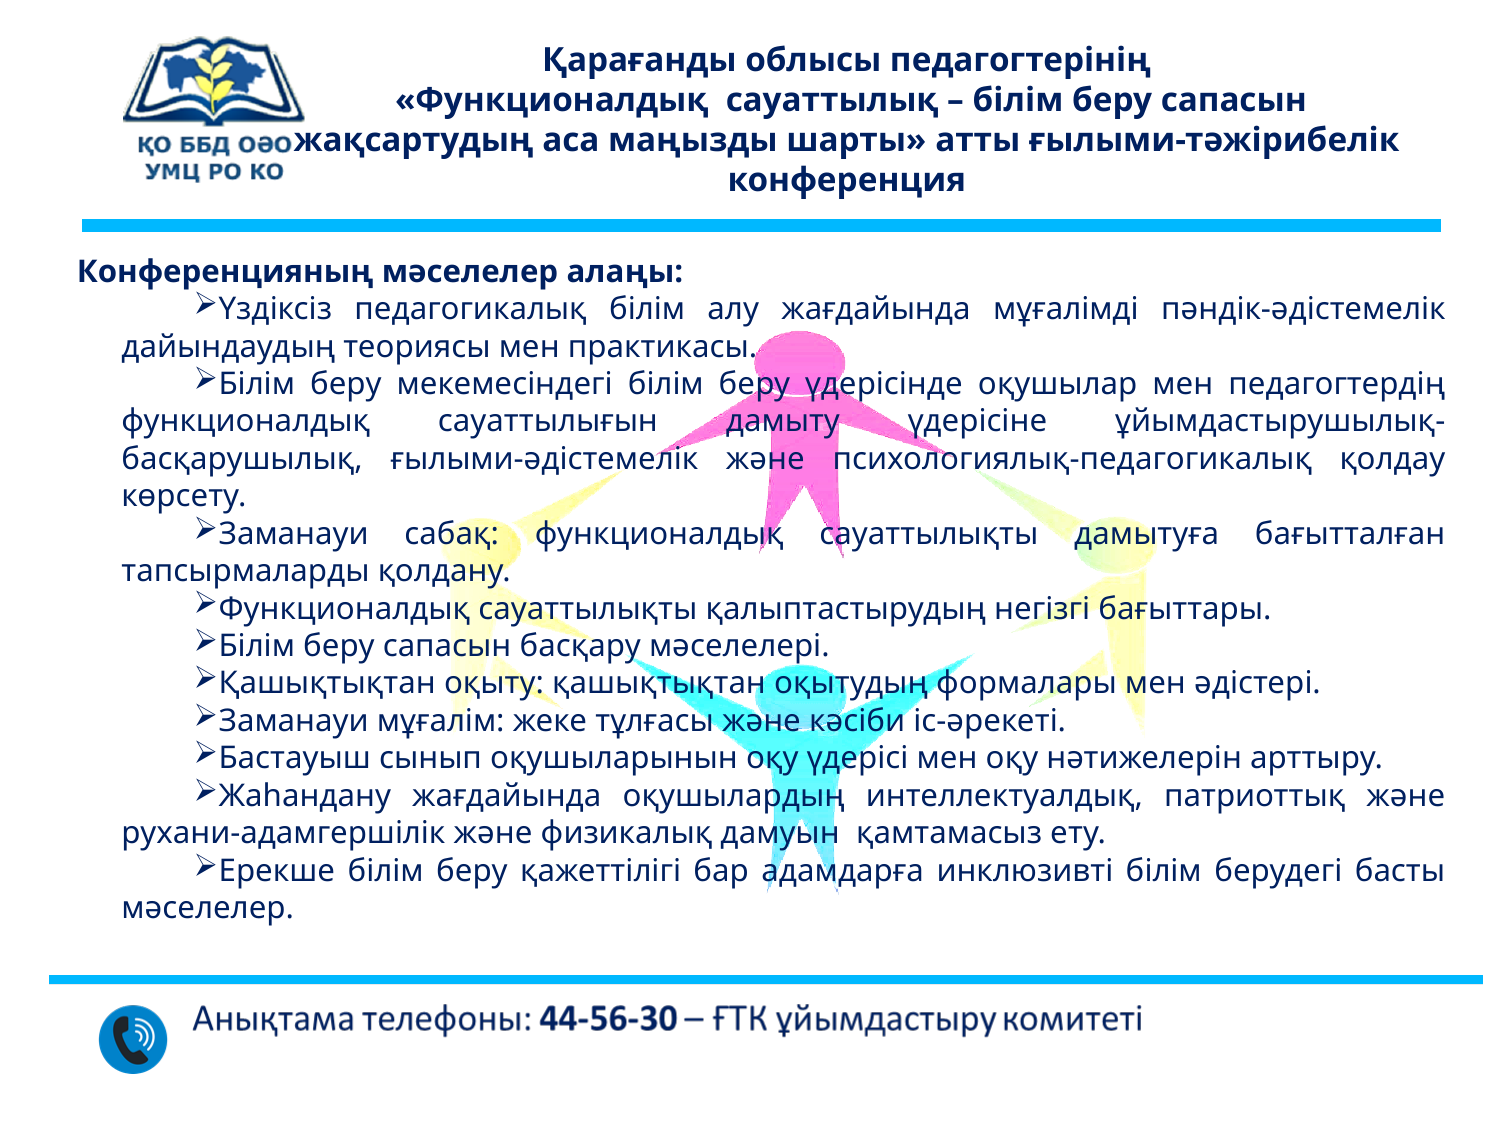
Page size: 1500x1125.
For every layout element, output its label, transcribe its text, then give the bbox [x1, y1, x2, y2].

picture [49, 985, 1483, 1075]
text_box Конференцияның мәселелер алаңы: Үздіксіз педагогикалық білім алу жағдайында мұғалімді пәндік-әдістемелік дайындаудың теориясы мен практикасы. Білім беру мекемесіндегі білім беру үдерісінде оқушылар мен педагогтердің функционалдық сауаттылығын дамыту үдерісіне ұйымдастырушылық-басқарушылық, ғылыми-әдістемелік және психологиялық-педагогикалық қолдау көрсету. Заманауи сабақ: функционалдық сауаттылықты дамытуға бағытталған тапсырмаларды қолдану. Функционалдық сауаттылықты қалыптастырудың негізгі бағыттары. Білім беру сапасын басқару мәселелері. Қашықтықтан оқыту: қашықтықтан оқытудың формалары мен әдістері. Заманауи мұғалім: жеке тұлғасы және кәсіби іс-әрекеті. Бастауыш сынып оқушыларынын оқу үдерісі мен оқу нәтижелерін арттыру. Жаһандану жағдайында оқушылардың интеллектуалдық, патриоттық және рухани-адамгершілік және физикалық дамуын қамтамасыз ету. Ерекше білім беру қажеттілігі бар адамдарға инклюзивті білім берудегі басты мәселелер. [62, 243, 1462, 933]
text_box Қарағанды облысы педагогтерінің «Функционалдық сауаттылық – білім беру сапасын жақсартудың аса маңызды шарты» атты ғылыми-тәжірибелік конференция [253, 30, 1441, 206]
list [53, 190, 951, 853]
picture [182, 255, 1345, 974]
picture [123, 36, 305, 183]
